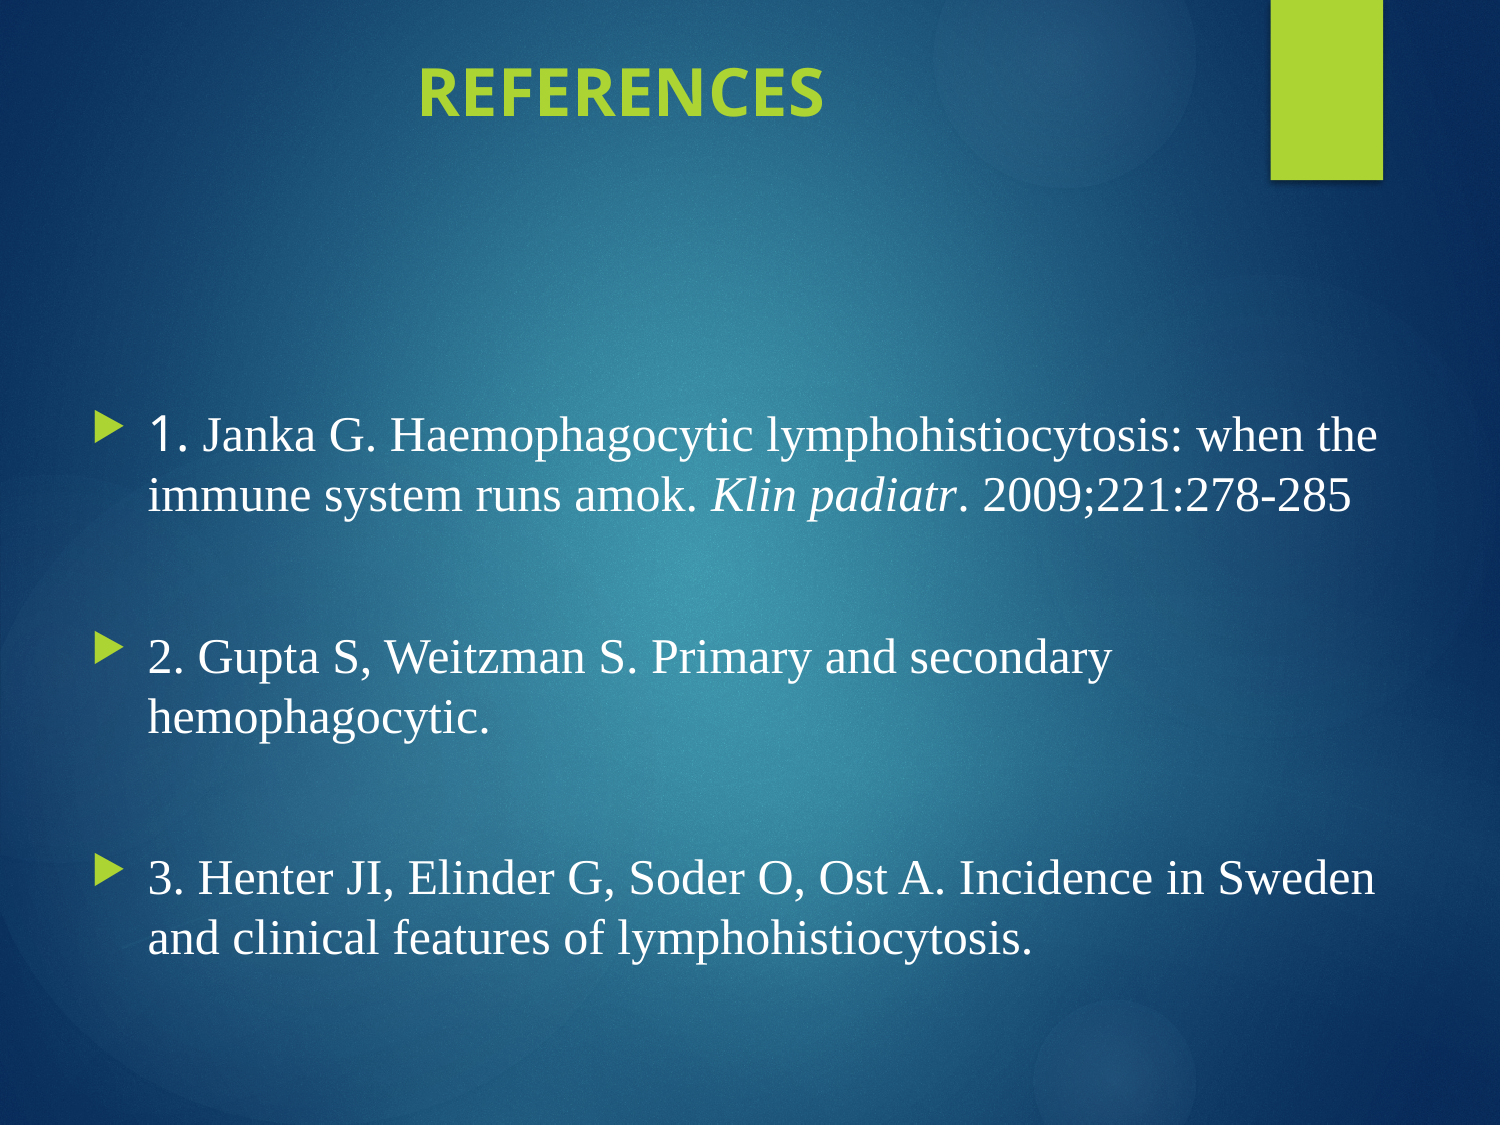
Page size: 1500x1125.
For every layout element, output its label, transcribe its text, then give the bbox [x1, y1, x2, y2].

list 1. Janka G. Haemophagocytic lymphohistiocytosis: when the immune system runs amok. Klin padiatr. 2009;221:278-285 2. Gupta S, Weitzman S. Primary and secondary hemophagocytic. 3. Henter JI, Elinder G, Soder O, Ost A. Incidence in Sweden and clinical features of lymphohistiocytosis. [76, 394, 1464, 911]
title REFERENCES [401, 42, 1500, 215]
